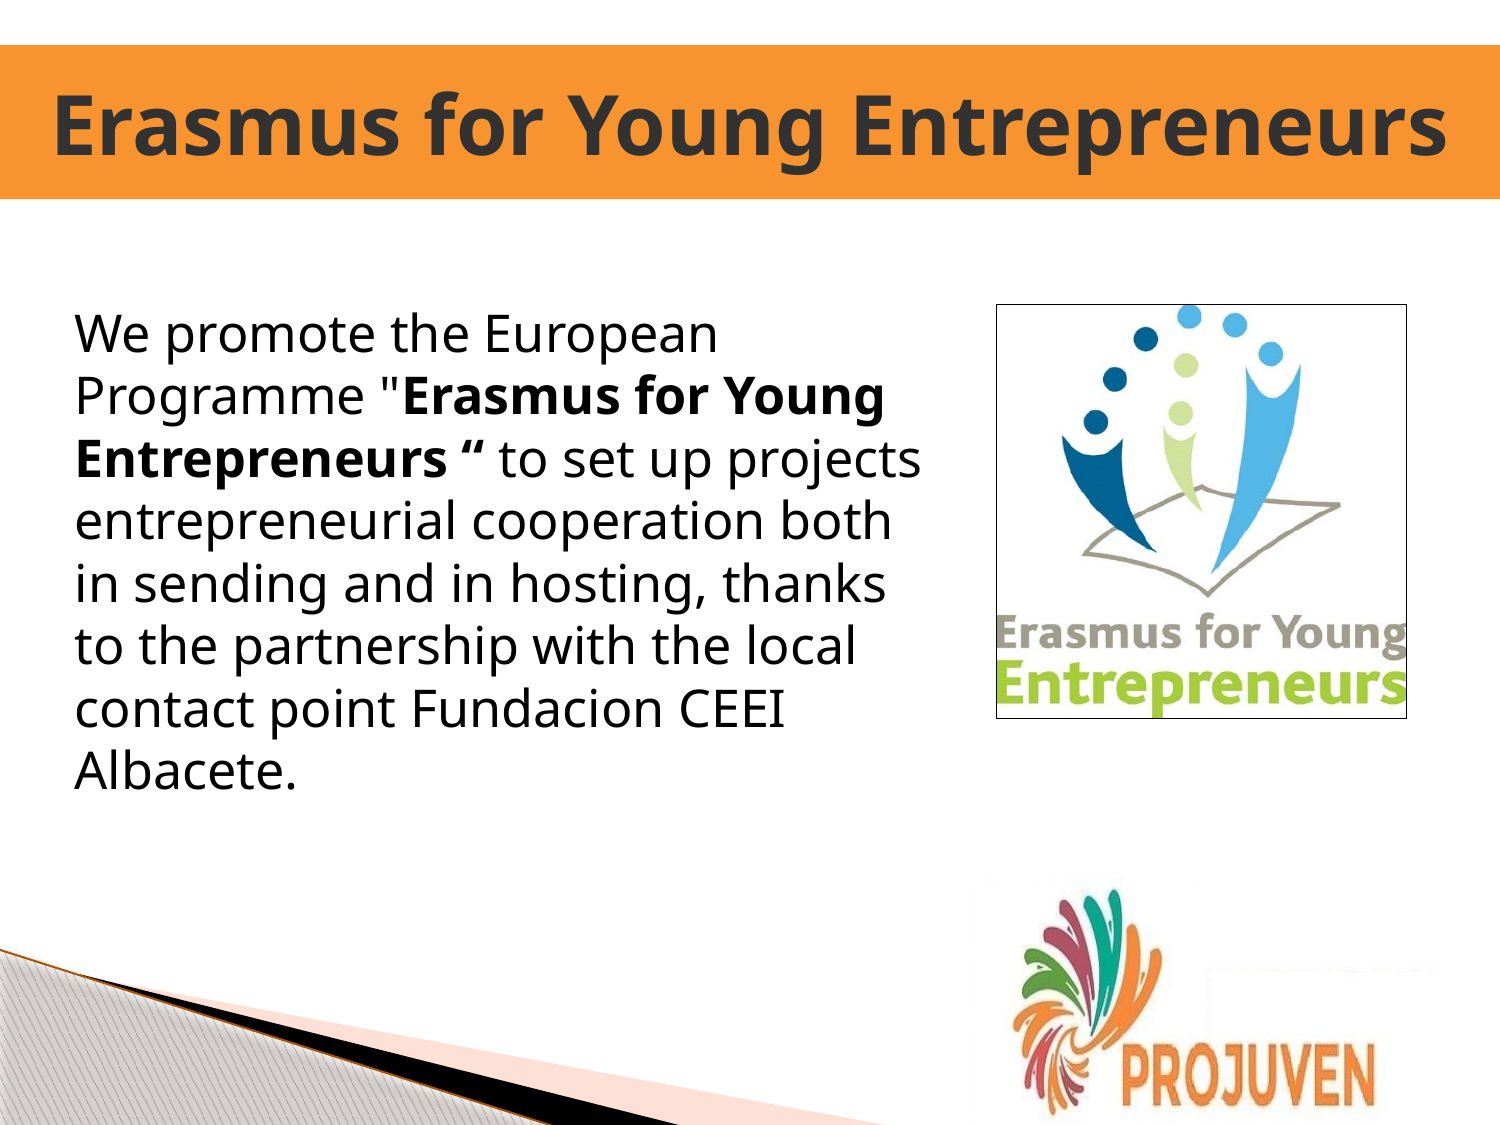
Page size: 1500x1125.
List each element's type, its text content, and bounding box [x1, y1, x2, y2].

picture [972, 878, 1466, 1125]
title Erasmus for Young Entrepreneurs [0, 45, 1500, 200]
list We promote the European Programme "Erasmus for Young Entrepreneurs “ to set up projects entrepreneurial cooperation both in sending and in hosting, thanks to the partnership with the local contact point Fundacion CEEI Albacete. [0, 292, 961, 1036]
picture [995, 304, 1407, 719]
